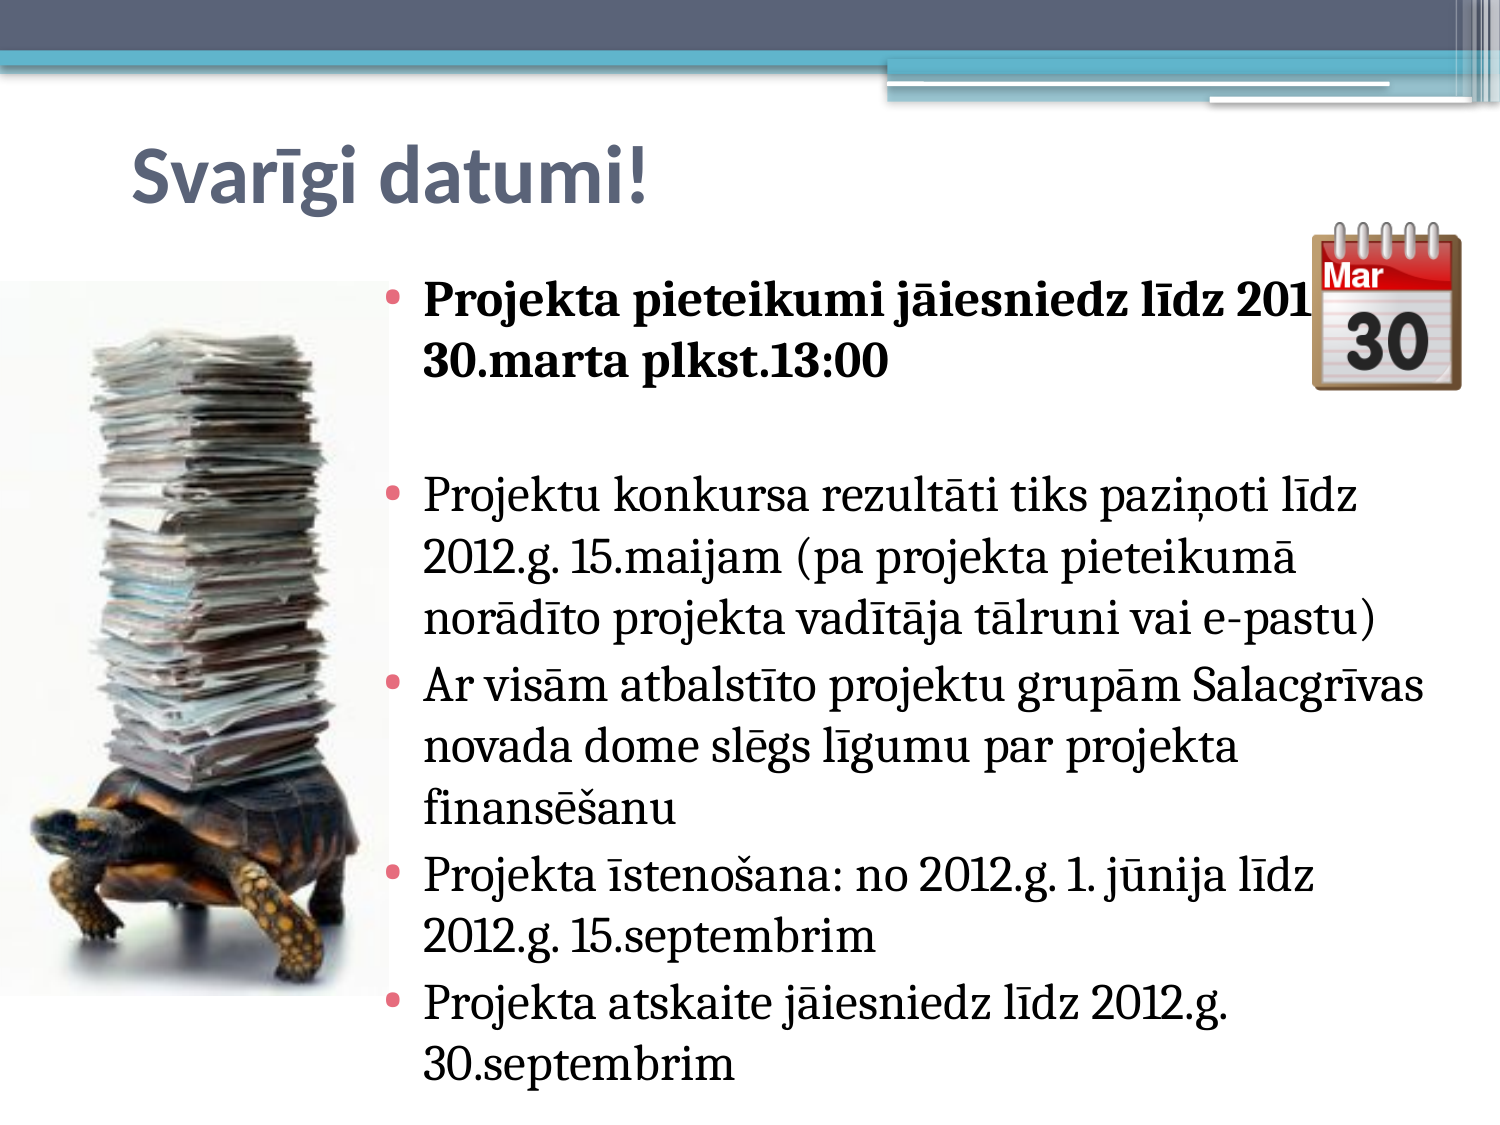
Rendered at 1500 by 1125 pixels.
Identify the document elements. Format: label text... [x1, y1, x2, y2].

picture [0, 280, 389, 997]
title Svarīgi datumi! [117, 105, 1407, 235]
picture [1312, 222, 1462, 391]
list Projekta pieteikumi jāiesniedz līdz 2012.g. 30.marta plkst.13:00 Projektu konkursa rezultāti tiks paziņoti līdz 2012.g. 15.maijam (pa projekta pieteikumā norādīto projekta vadītāja tālruni vai e-pastu) Ar visām atbalstīto projektu grupām Salacgrīvas novada dome slēgs līgumu par projekta finansēšanu Projekta īstenošana: no 2012.g. 1. jūnija līdz 2012.g. 15.septembrim Projekta atskaite jāiesniedz līdz 2012.g. 30.septembrim [351, 257, 1465, 1102]
